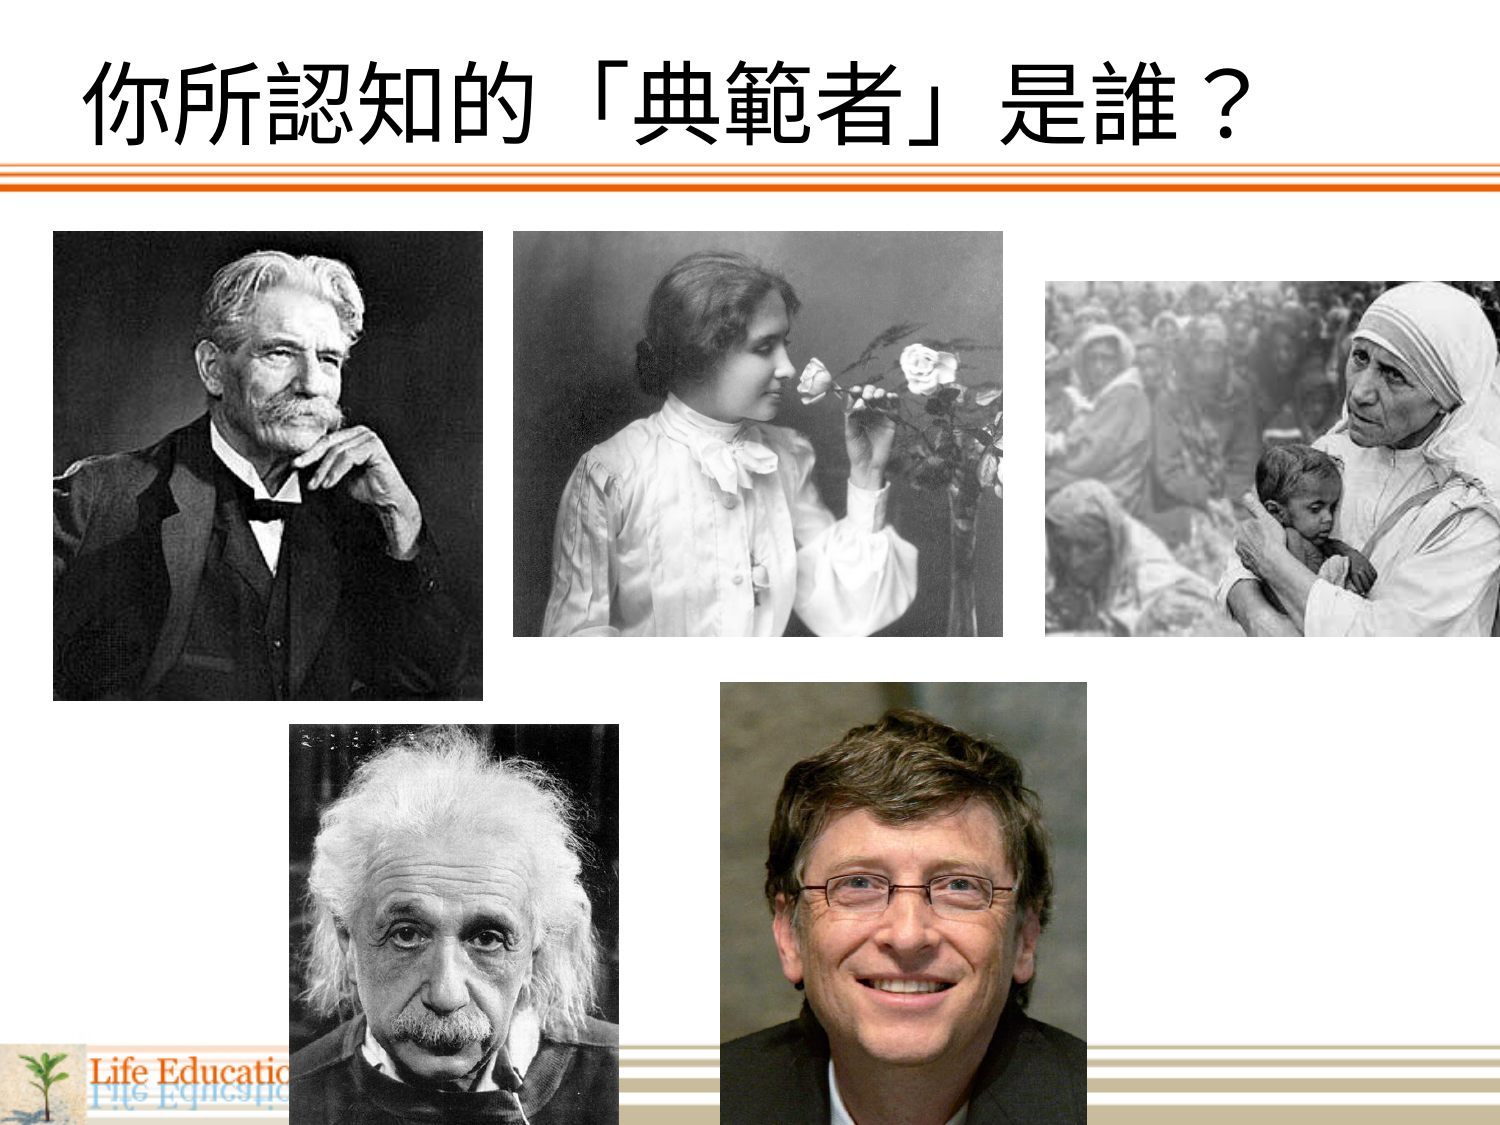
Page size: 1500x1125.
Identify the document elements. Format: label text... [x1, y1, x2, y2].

picture [0, 66, 1500, 1125]
title 你所認知的「典範者」是誰？ [66, 0, 1360, 218]
